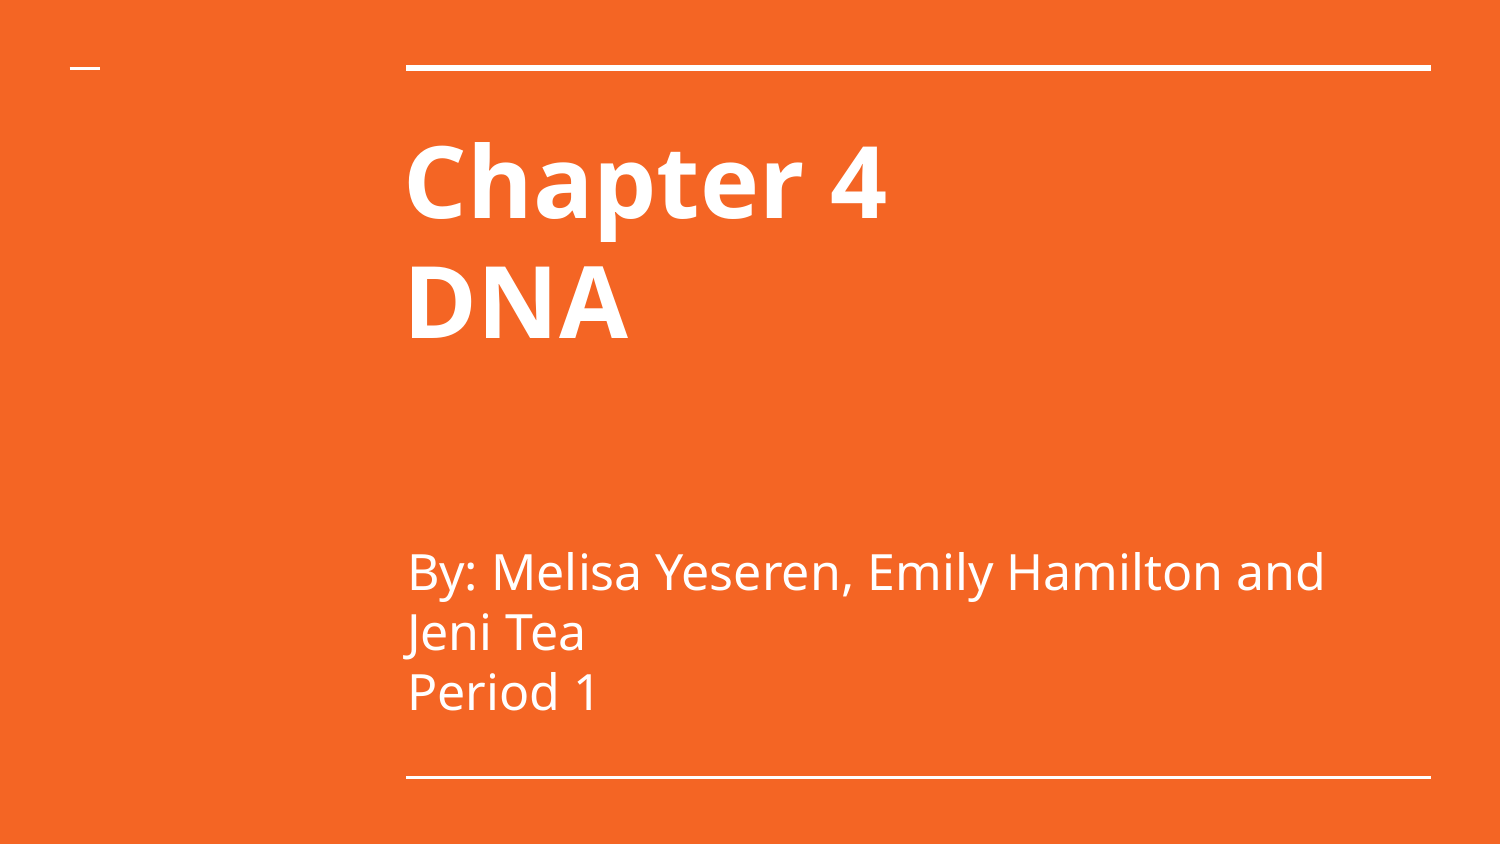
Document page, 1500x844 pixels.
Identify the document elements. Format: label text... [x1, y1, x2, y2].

subtitle By: Melisa Yeseren, Emily Hamilton and Jeni Tea Period 1 [392, 531, 1431, 735]
title Chapter 4 DNA [389, 103, 1428, 357]
